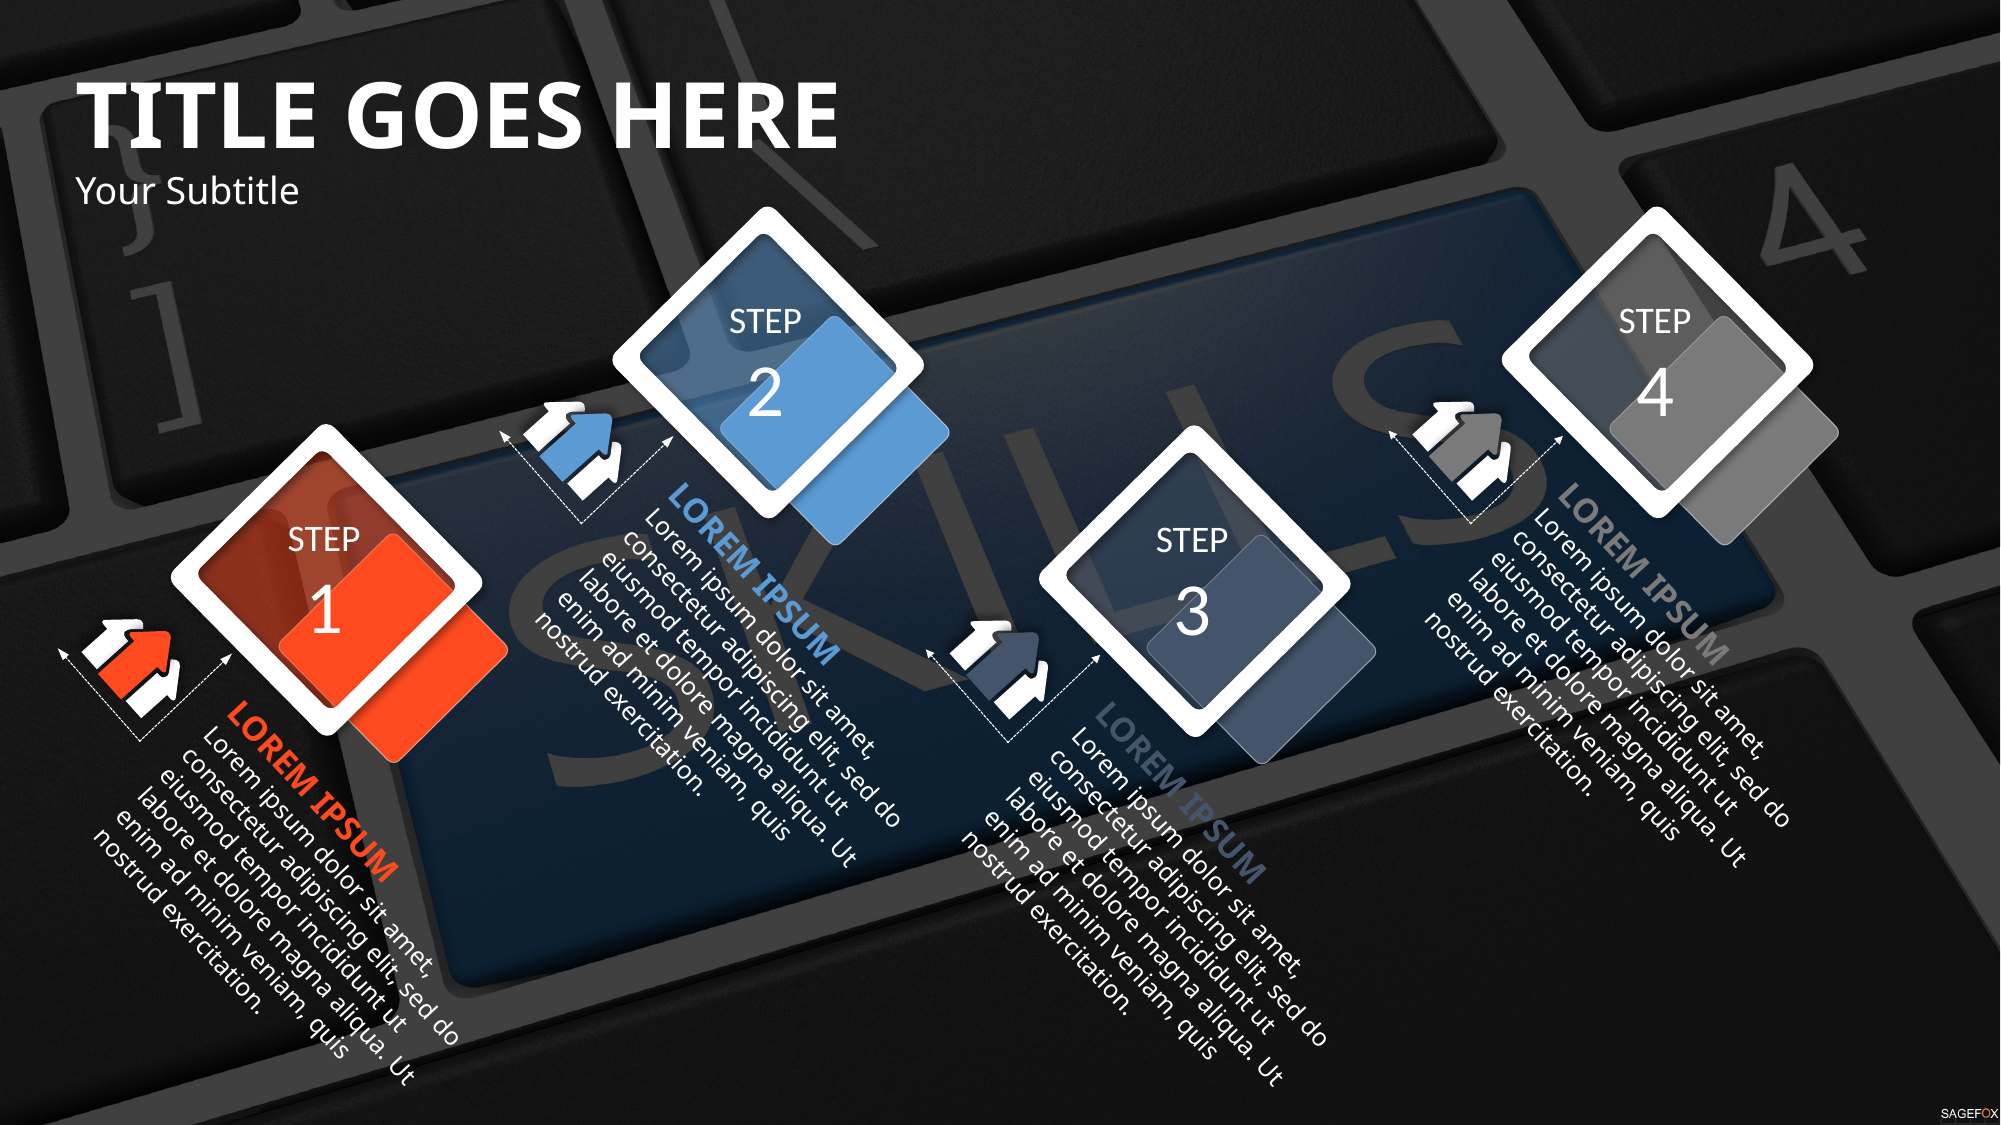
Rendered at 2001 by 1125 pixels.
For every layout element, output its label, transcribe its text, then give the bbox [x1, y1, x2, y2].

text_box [925, 606, 1101, 743]
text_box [57, 604, 233, 742]
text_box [1082, 466, 1308, 696]
text_box TITLE GOES HERE Your Subtitle [60, 49, 1036, 220]
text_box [655, 247, 881, 477]
text_box LOREM IPSUM Lorem ipsum dolor sit amet, consectetur adipiscing elit, sed do eiusmod tempor incididunt ut labore et dolore magna aliqua. Ut enim ad minim veniam, quis nostrud exercitation. [78, 695, 550, 1125]
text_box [1545, 247, 1771, 477]
text_box LOREM IPSUM Lorem ipsum dolor sit amet, consectetur adipiscing elit, sed do eiusmod tempor incididunt ut labore et dolore magna aliqua. Ut enim ad minim veniam, quis nostrud exercitation. [1408, 477, 1881, 947]
text_box [795, 392, 951, 546]
text_box 56% [323, 695, 346, 704]
picture [0, 0, 2001, 1125]
text_box [1685, 393, 1840, 546]
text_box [1388, 387, 1563, 525]
text_box LOREM IPSUM Lorem ipsum dolor sit amet, consectetur adipiscing elit, sed do eiusmod tempor incididunt ut labore et dolore magna aliqua. Ut enim ad minim veniam, quis nostrud exercitation. [519, 477, 992, 947]
text_box 56% [440, 576, 451, 602]
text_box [499, 387, 674, 525]
text_box LOREM IPSUM Lorem ipsum dolor sit amet, consectetur adipiscing elit, sed do eiusmod tempor incididunt ut labore et dolore magna aliqua. Ut enim ad minim veniam, quis nostrud exercitation. [946, 696, 1419, 1125]
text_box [214, 465, 440, 695]
text_box [354, 611, 509, 764]
text_box [1222, 611, 1377, 765]
